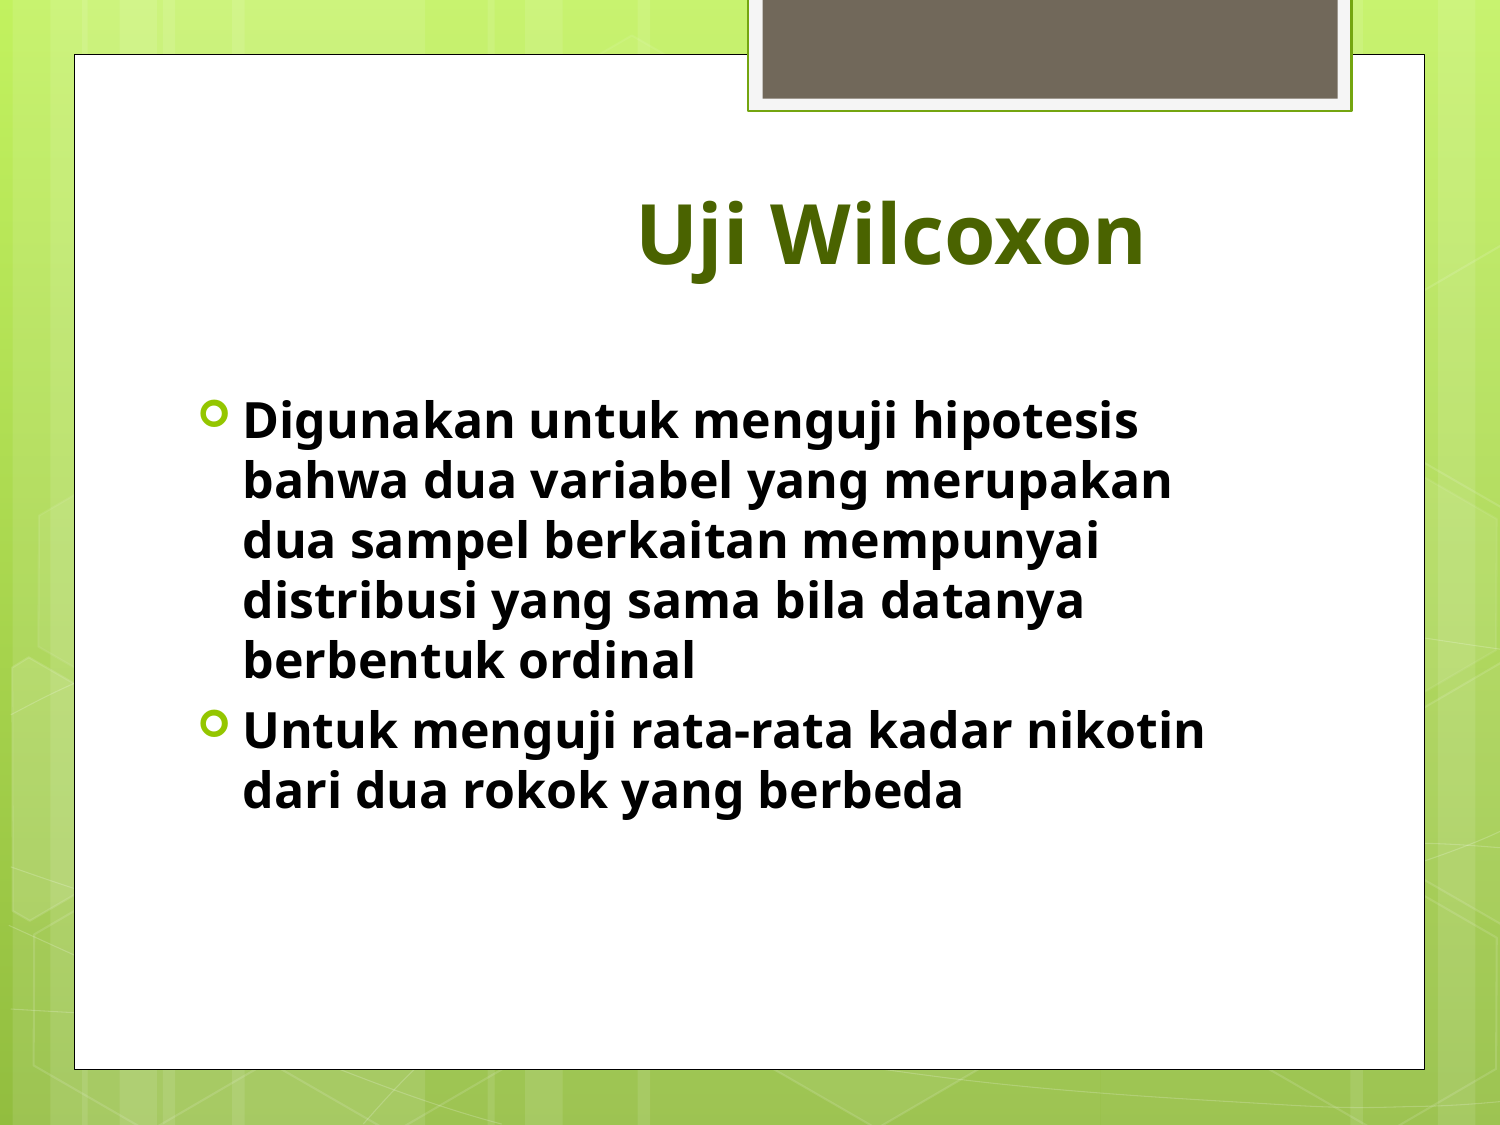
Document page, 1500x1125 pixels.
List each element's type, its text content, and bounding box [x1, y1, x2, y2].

list Digunakan untuk menguji hipotesis bahwa dua variabel yang merupakan dua sampel berkaitan mempunyai distribusi yang sama bila datanya berbentuk ordinal Untuk menguji rata-rata kadar nikotin dari dua rokok yang berbeda [171, 381, 1283, 957]
title Uji Wilcoxon [620, 101, 1500, 290]
